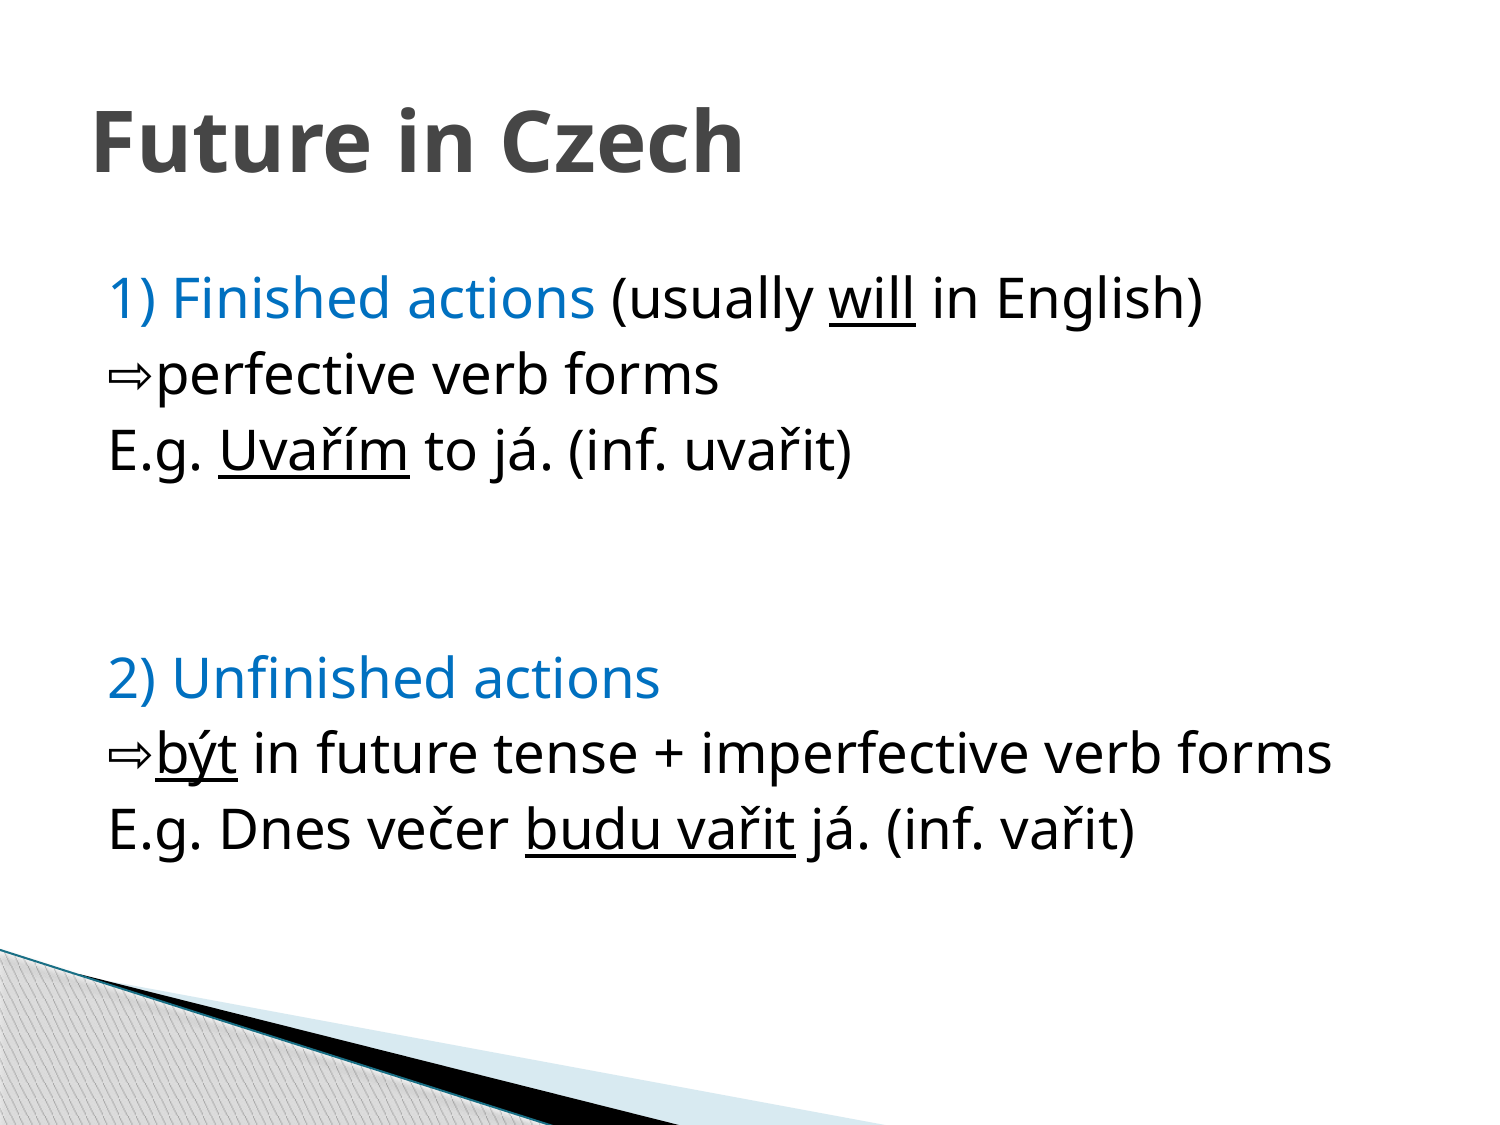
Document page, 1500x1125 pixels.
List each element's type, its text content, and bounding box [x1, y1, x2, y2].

title Future in Czech [75, 45, 1425, 233]
list 1) Finished actions (usually will in English) ⇨perfective verb forms E.g. Uvařím to já. (inf. uvařit) 2) Unfinished actions ⇨být in future tense + imperfective verb forms E.g. Dnes večer budu vařit já. (inf. vařit) [75, 255, 1425, 986]
